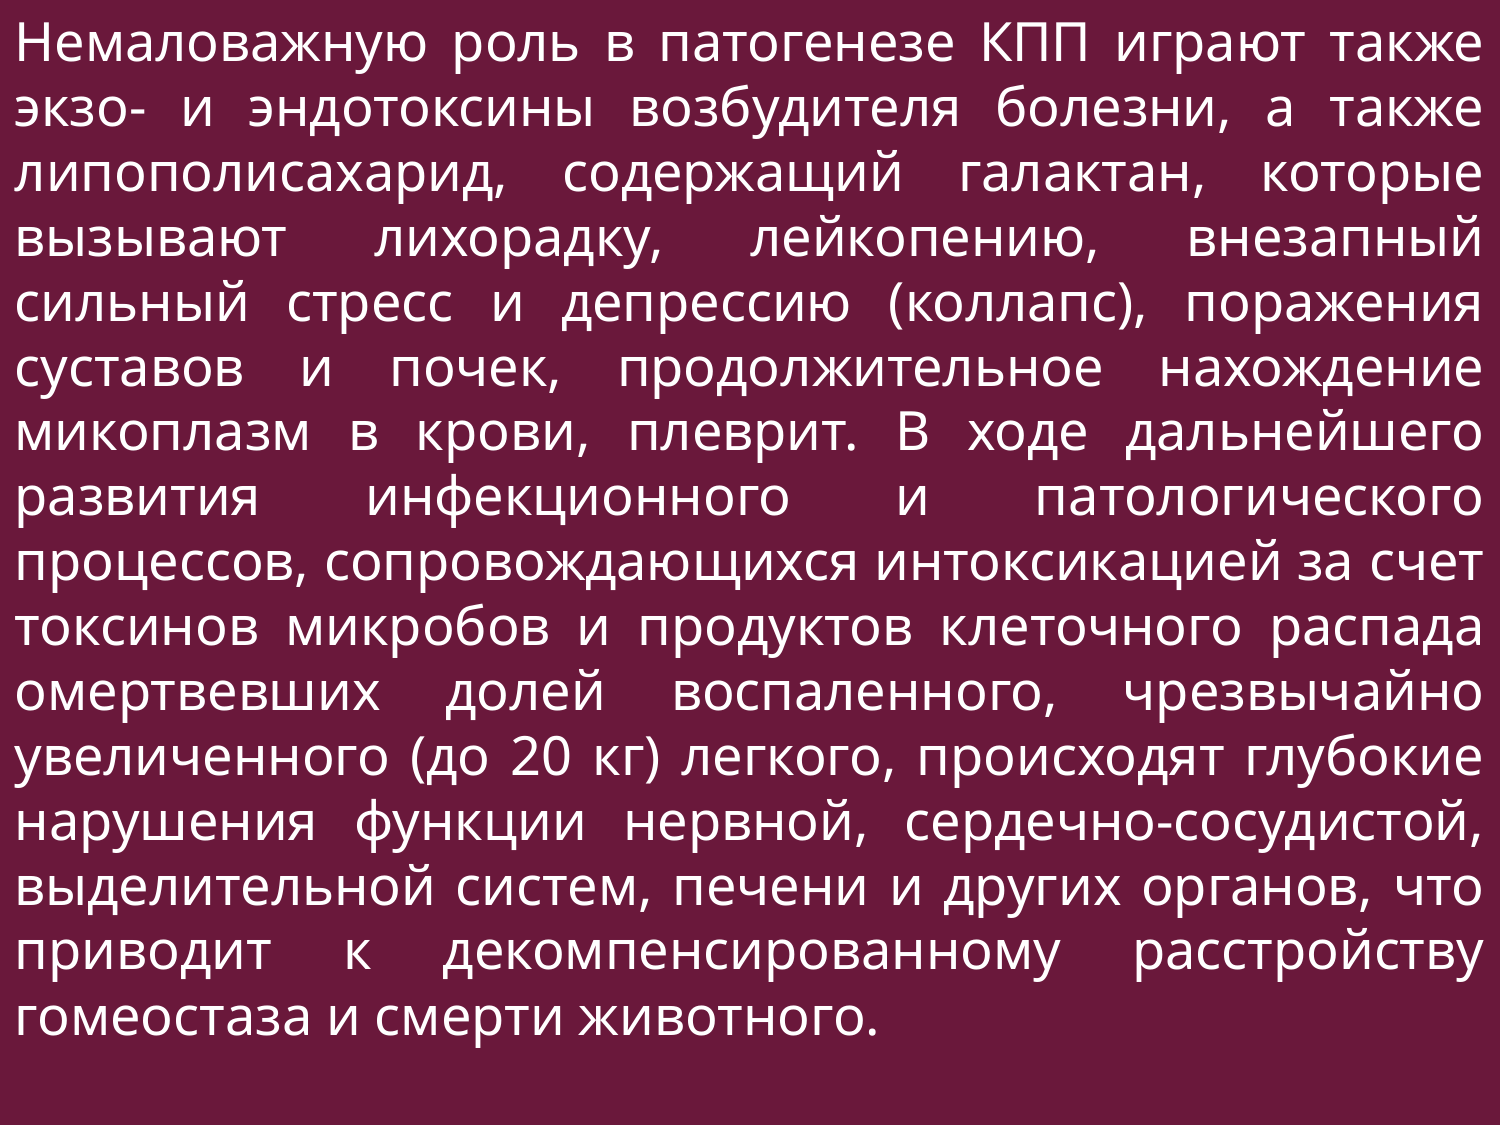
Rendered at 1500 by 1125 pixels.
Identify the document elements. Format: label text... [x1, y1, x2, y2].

subtitle Немаловажную роль в патогенезе КПП играют также экзо- и эндотоксины возбудителя болезни, а также липополисахарид, содержащий галактан, которые вызывают лихорадку, лейкопению, внезапный сильный стресс и депрессию (коллапс), поражения суставов и почек, продолжительное нахождение микоплазм в крови, плеврит. В ходе дальнейшего развития инфекционного и патологического процессов, сопровождающихся интоксикацией за счет токсинов микробов и продуктов клеточного распада омертвевших долей воспаленного, чрезвычайно увеличенного (до 20 кг) легкого, происходят глубокие нарушения функции нервной, сердечно-сосудистой, выделительной систем, печени и других органов, что приводит к декомпенсированному расстройству гомеостаза и смерти животного. [0, 0, 1500, 1125]
